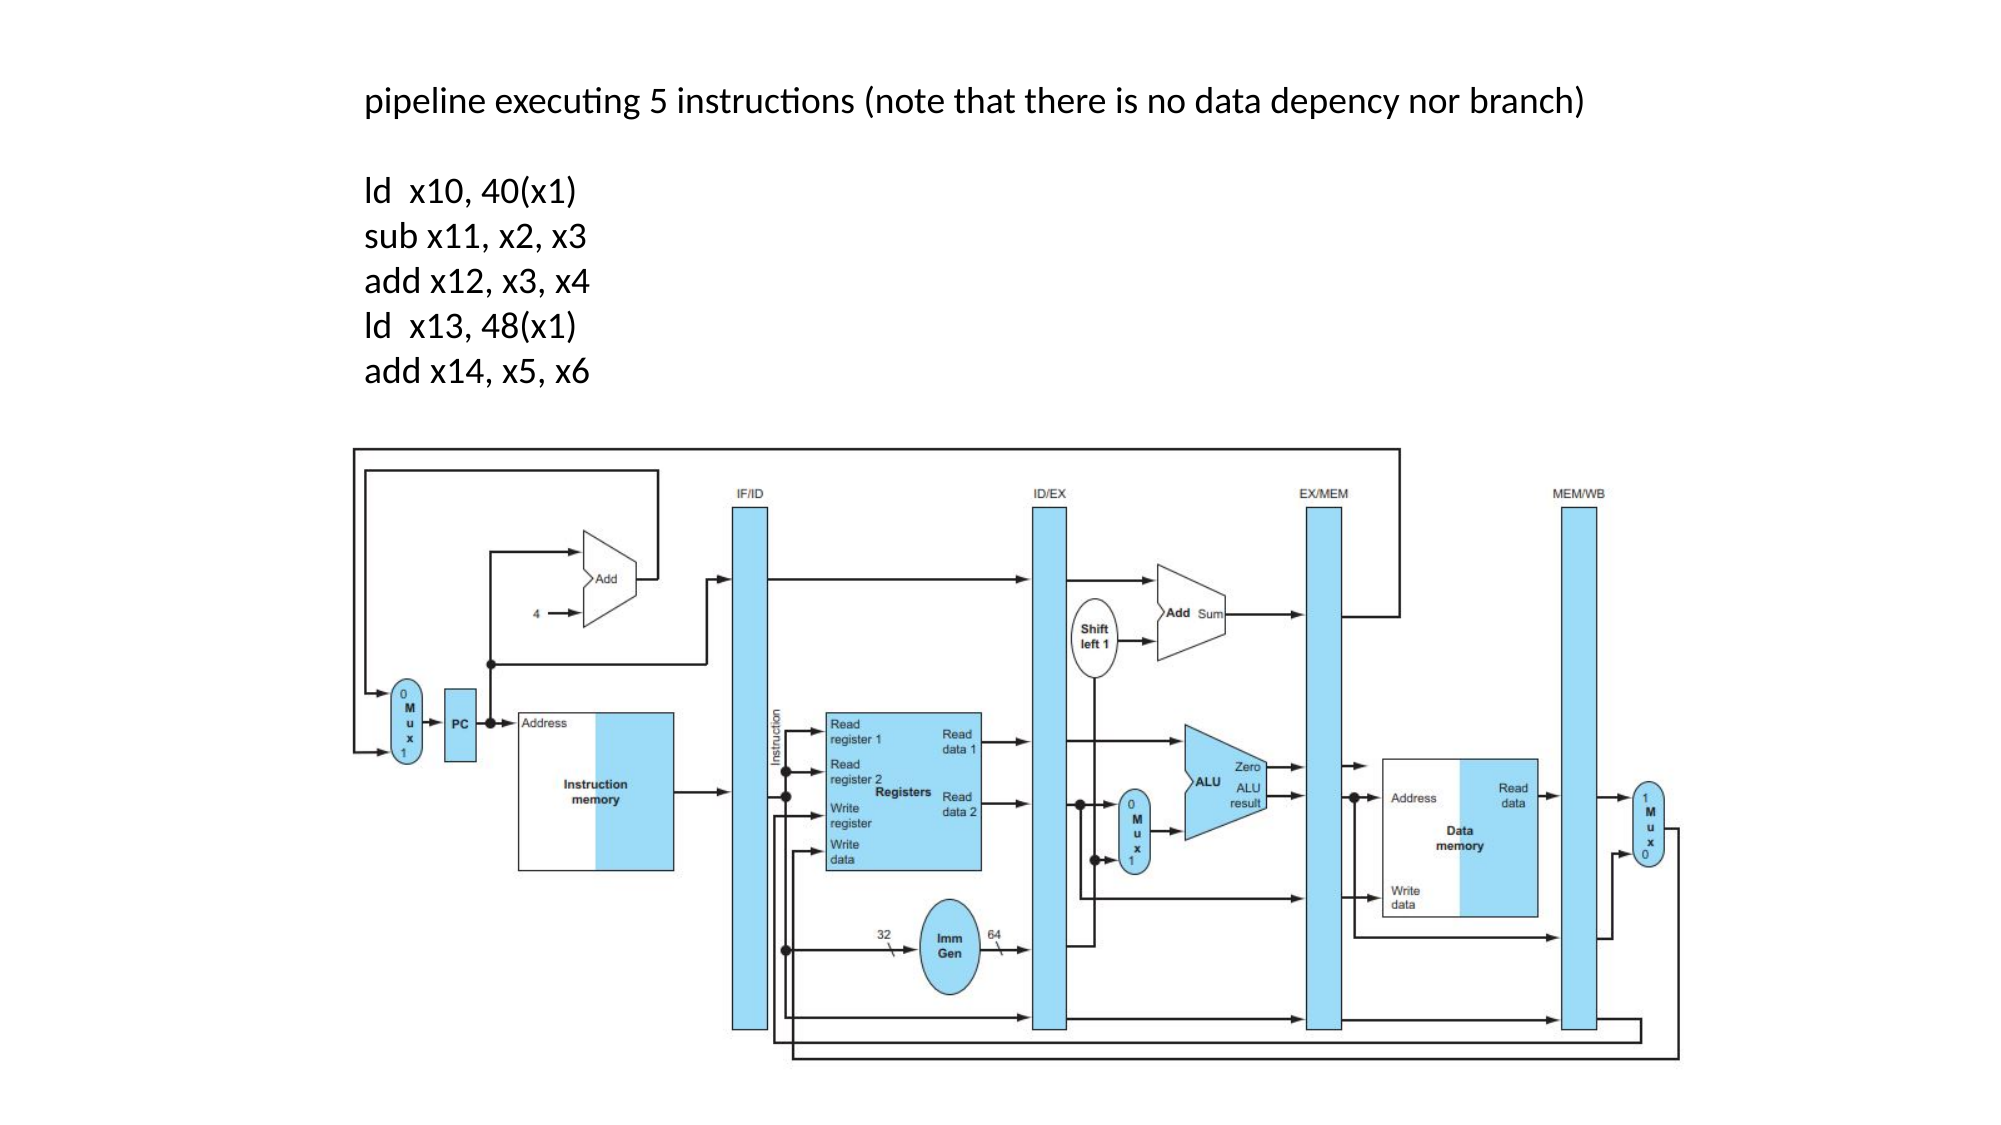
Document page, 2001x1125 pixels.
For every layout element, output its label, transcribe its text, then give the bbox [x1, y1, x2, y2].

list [313, 408, 1710, 1078]
text_box pipeline executing 5 instructions (note that there is no data depency nor branch) ld x10, 40(x1) sub x11, x2, x3 add x12, x3, x4 ld x13, 48(x1) add x14, x5, x6 [349, 69, 1850, 444]
